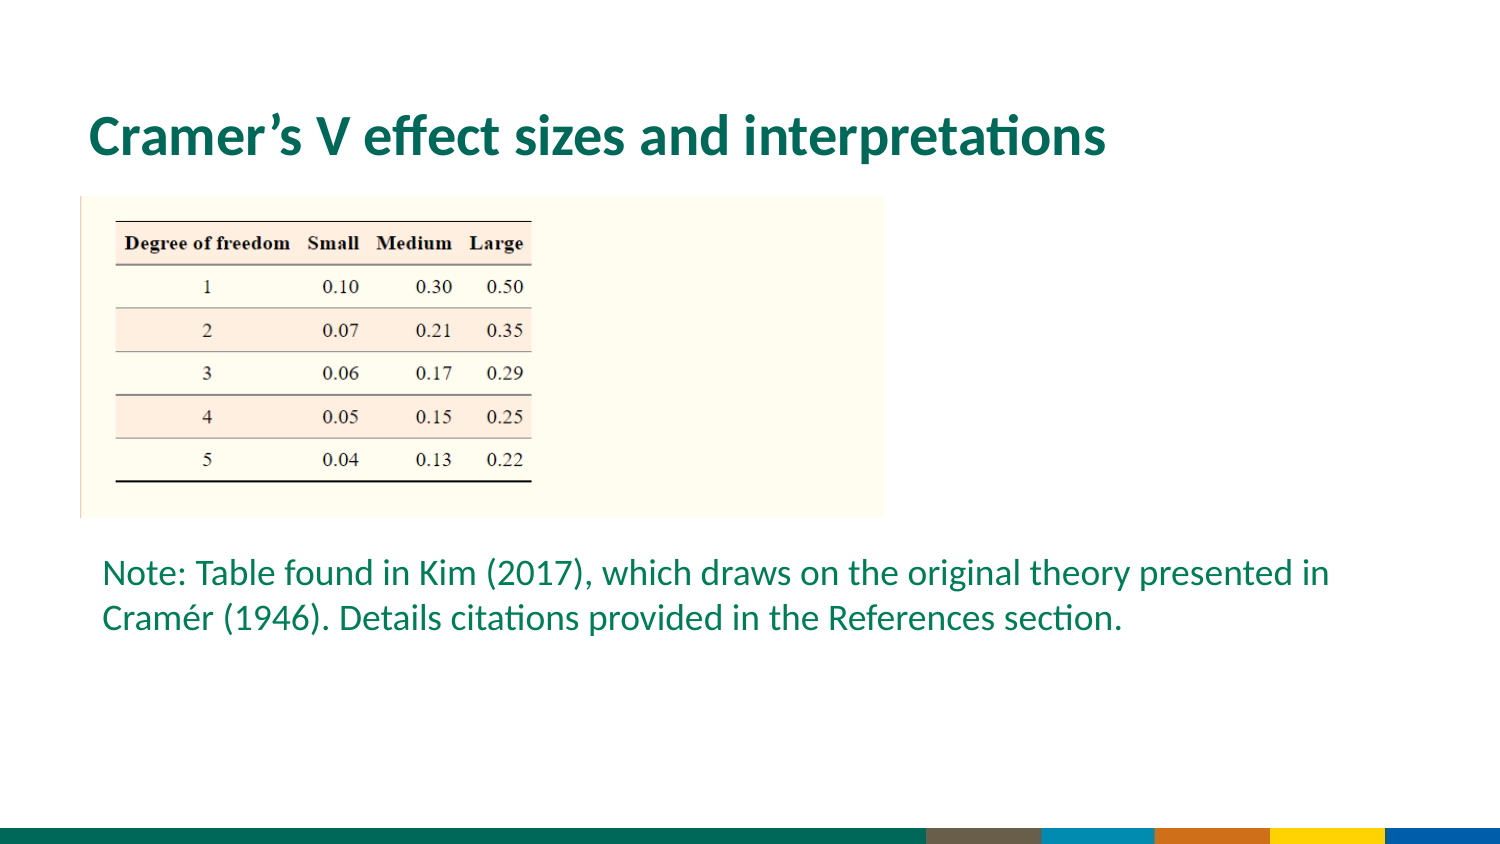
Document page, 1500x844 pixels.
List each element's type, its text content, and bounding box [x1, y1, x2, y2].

picture [74, 196, 885, 519]
text_box Note: Table found in Kim (2017), which draws on the original theory presented in Cramér (1946). Details citations provided in the References section. [87, 540, 1425, 646]
title Cramer’s V effect sizes and interpretations [75, 33, 1425, 175]
picture [0, 828, 1042, 844]
picture [1154, 828, 1500, 844]
